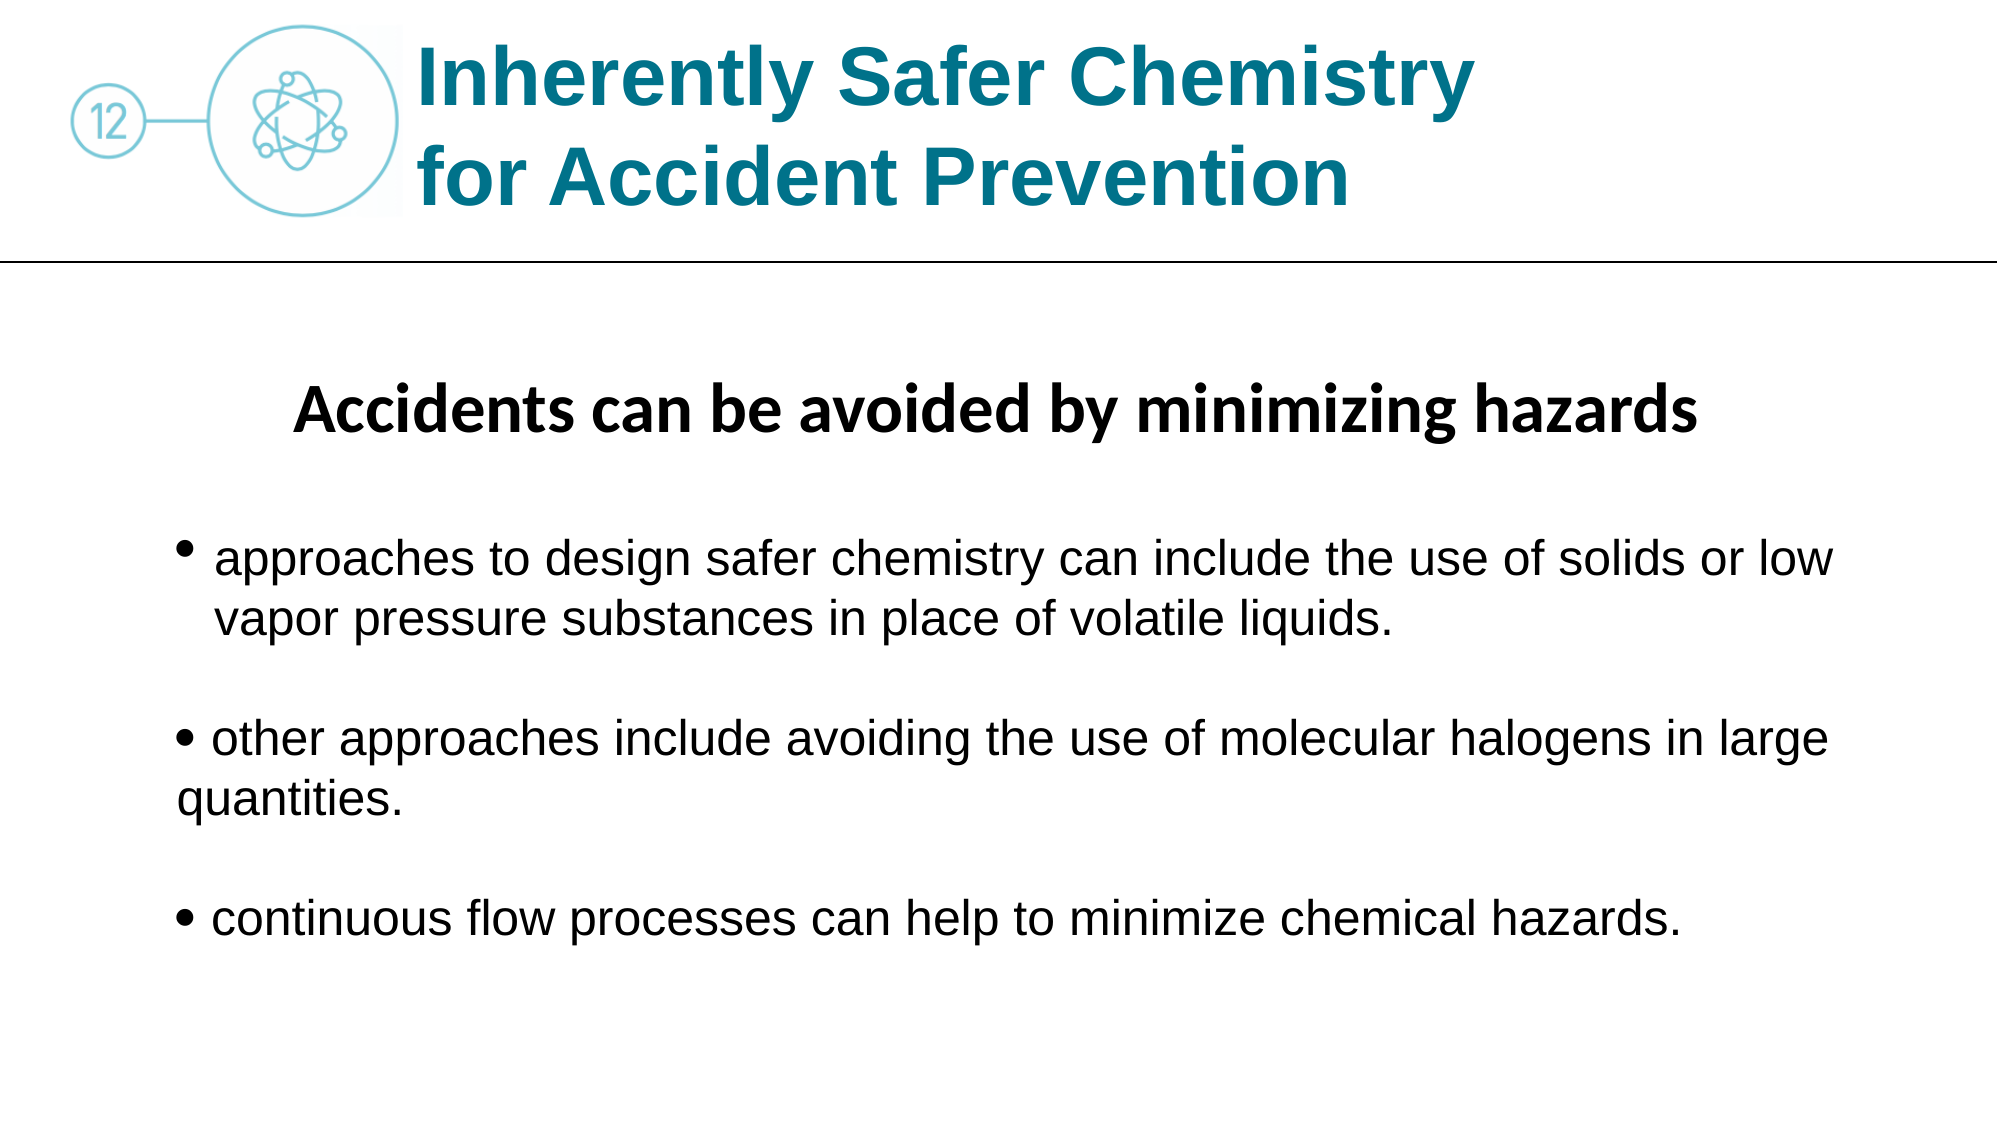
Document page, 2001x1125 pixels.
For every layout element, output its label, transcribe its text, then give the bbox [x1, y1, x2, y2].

list approaches to design safer chemistry can include the use of solids or low vapor pressure substances in place of volatile liquids.  other approaches include avoiding the use of molecular halogens in large quantities.  continuous flow processes can help to minimize chemical hazards. [161, 517, 1907, 1125]
picture [58, 12, 403, 232]
text_box Inherently Safer Chemistry for Accident Prevention [403, 15, 1784, 230]
text_box Accidents can be avoided by minimizing hazards [278, 354, 1716, 455]
